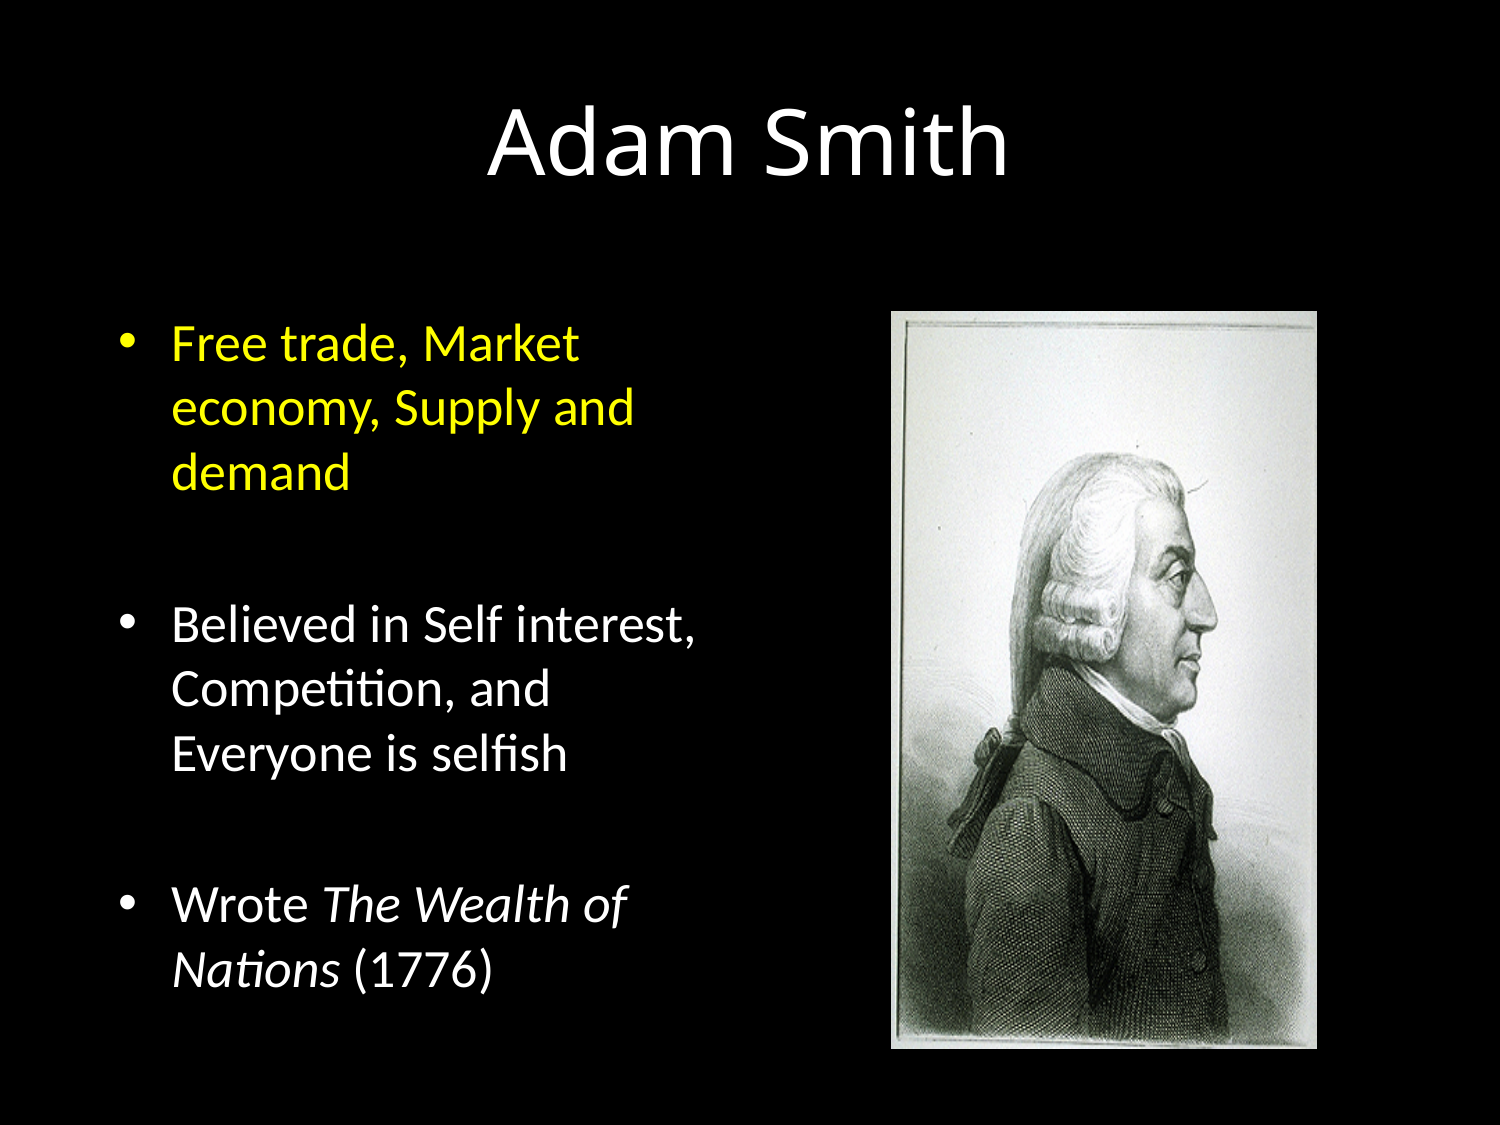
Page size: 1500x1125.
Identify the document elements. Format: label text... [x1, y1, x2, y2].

title Adam Smith [75, 45, 1425, 233]
list Free trade, Market economy, Supply and demand Believed in Self interest, Competition, and Everyone is selfish Wrote The Wealth of Nations (1776) [103, 299, 738, 1014]
picture [891, 311, 1317, 1050]
